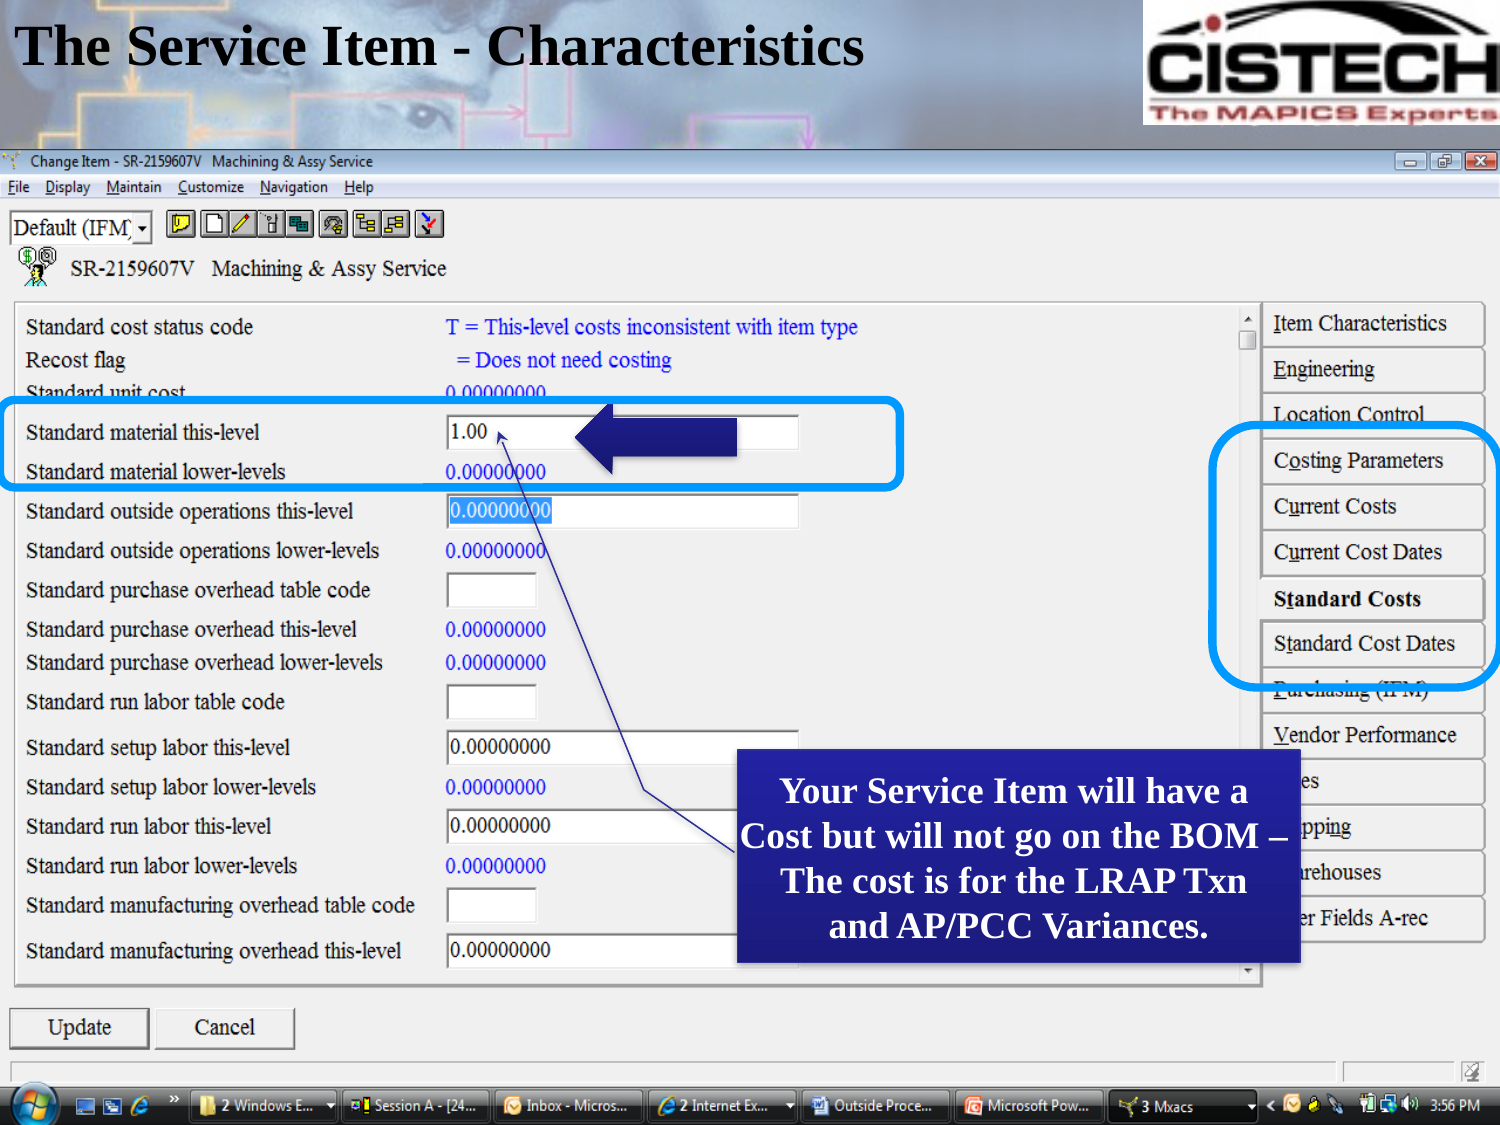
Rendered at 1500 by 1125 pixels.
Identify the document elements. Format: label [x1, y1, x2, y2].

picture [1142, 0, 1500, 126]
list [0, 0, 1500, 149]
picture [0, 149, 1500, 1125]
